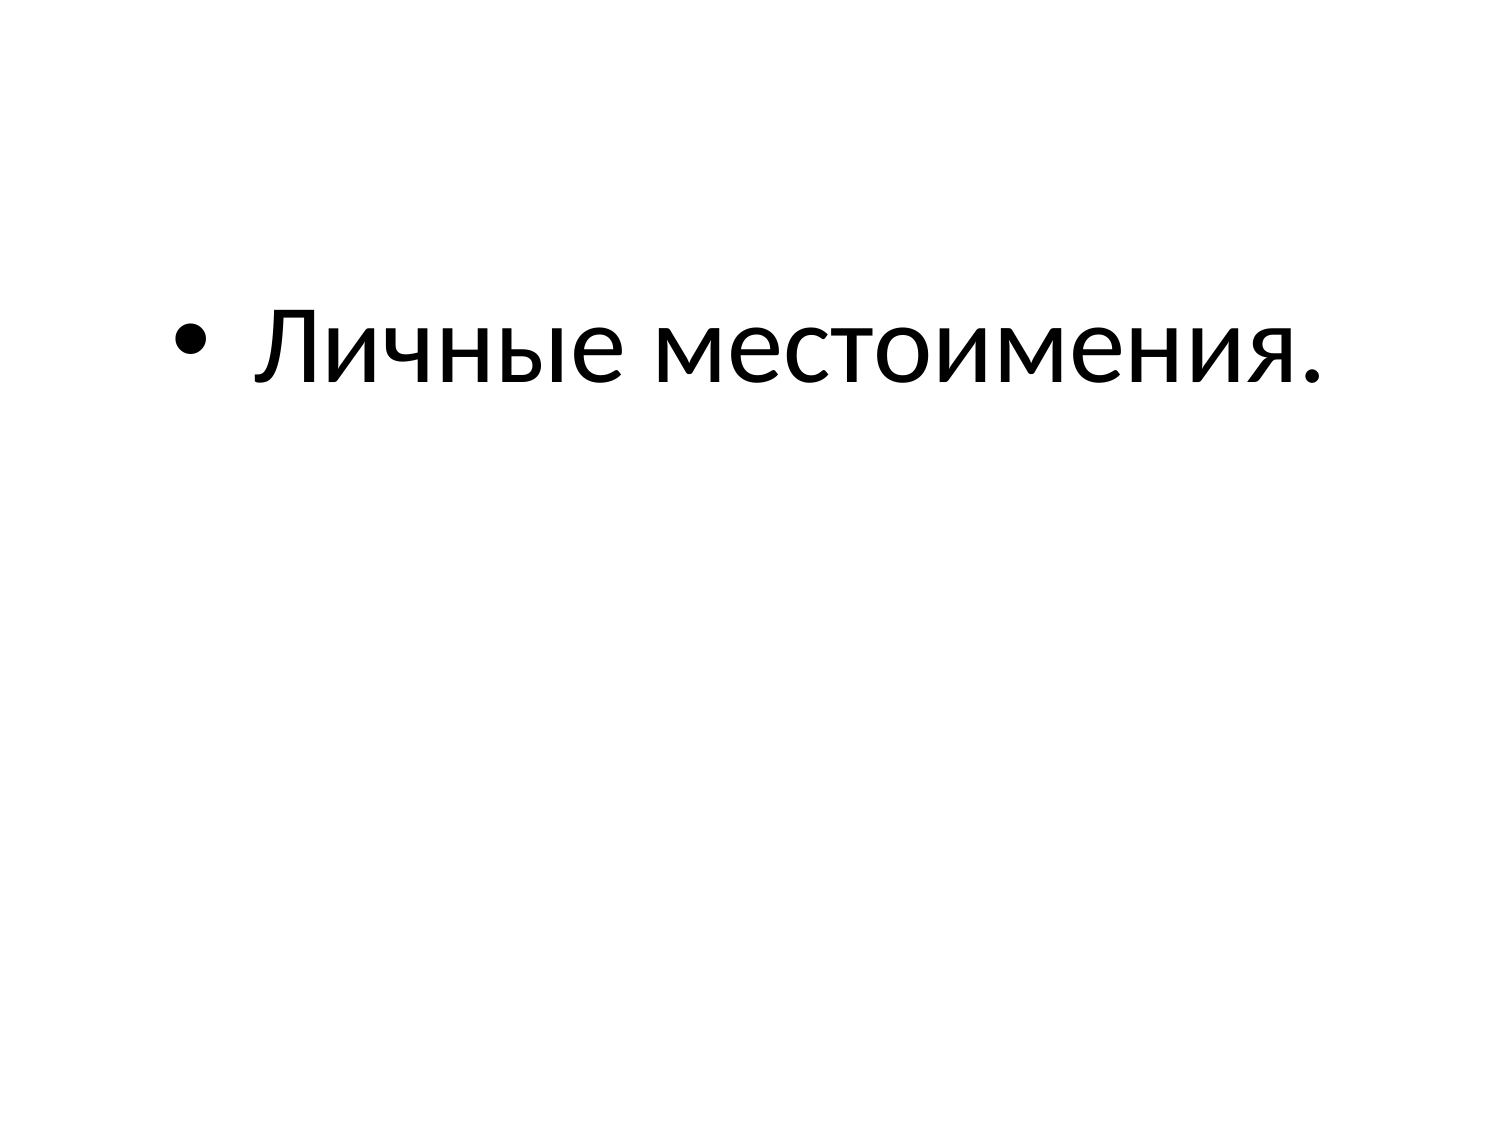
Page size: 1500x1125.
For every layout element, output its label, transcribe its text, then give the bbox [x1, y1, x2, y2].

list Личные местоимения. [75, 262, 1425, 1005]
